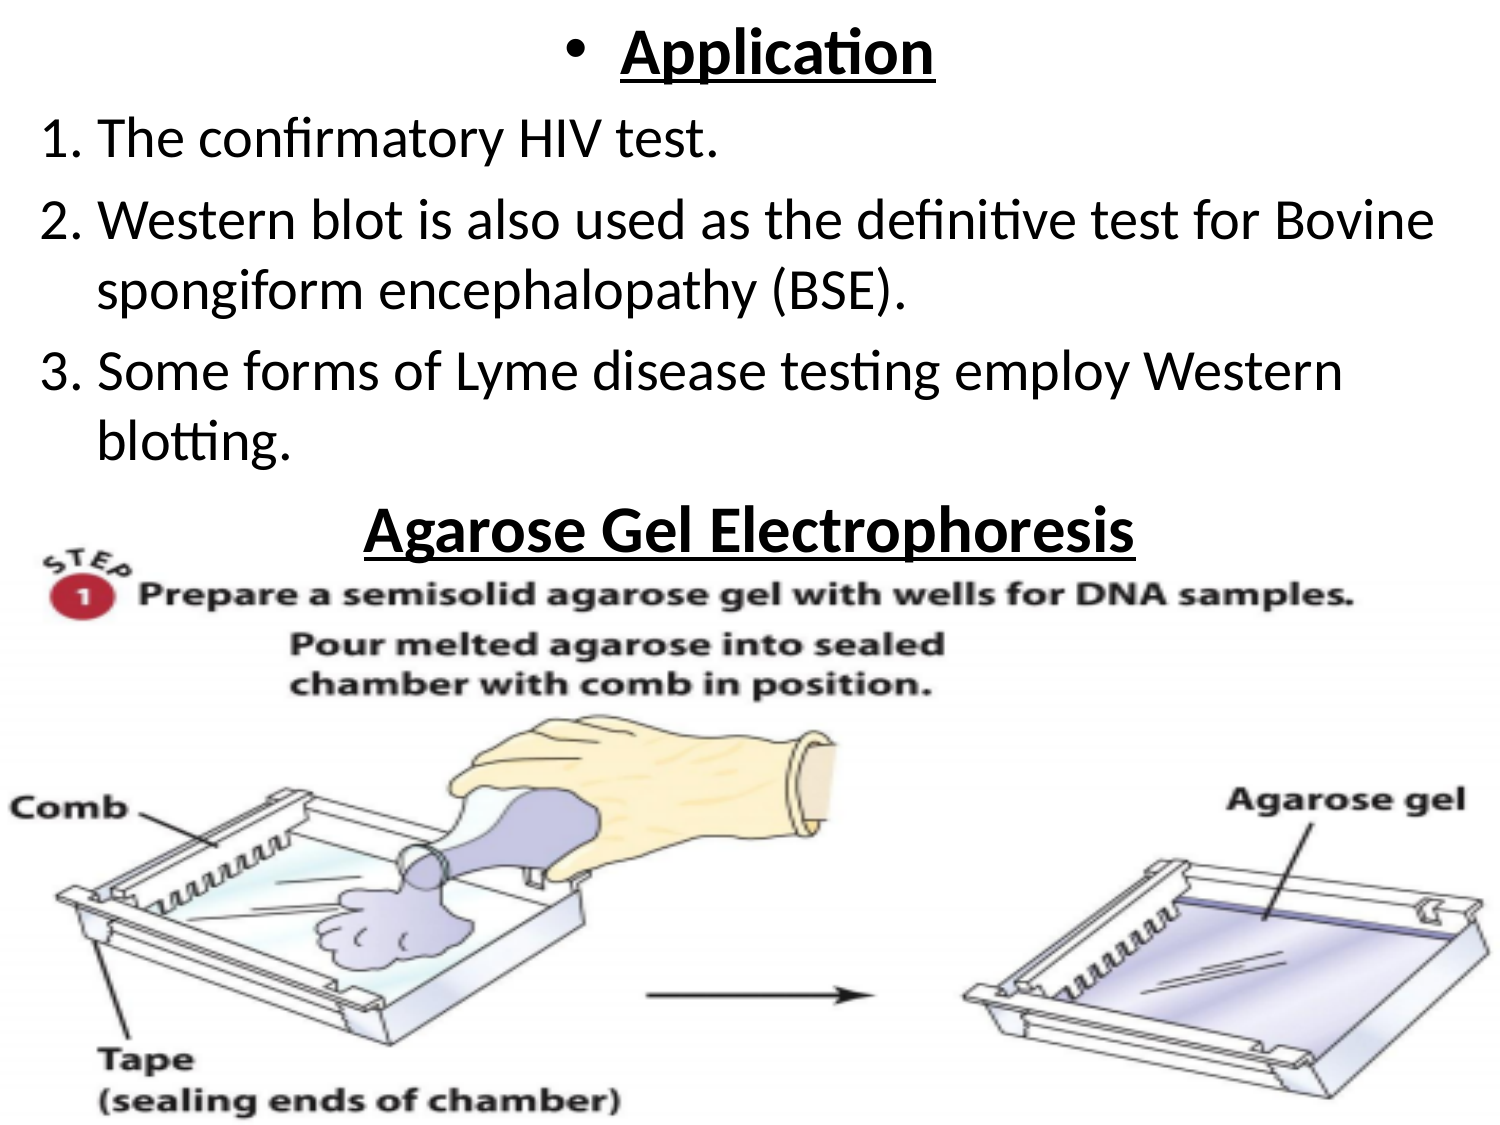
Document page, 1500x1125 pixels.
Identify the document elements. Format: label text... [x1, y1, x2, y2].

picture [0, 537, 1500, 1125]
list Application 1. The confirmatory HIV test. 2. Western blot is also used as the definitive test for Bovine spongiform encephalopathy (BSE). 3. Some forms of Lyme disease testing employ Western blotting. Agarose Gel Electrophoresis [24, 0, 1475, 535]
